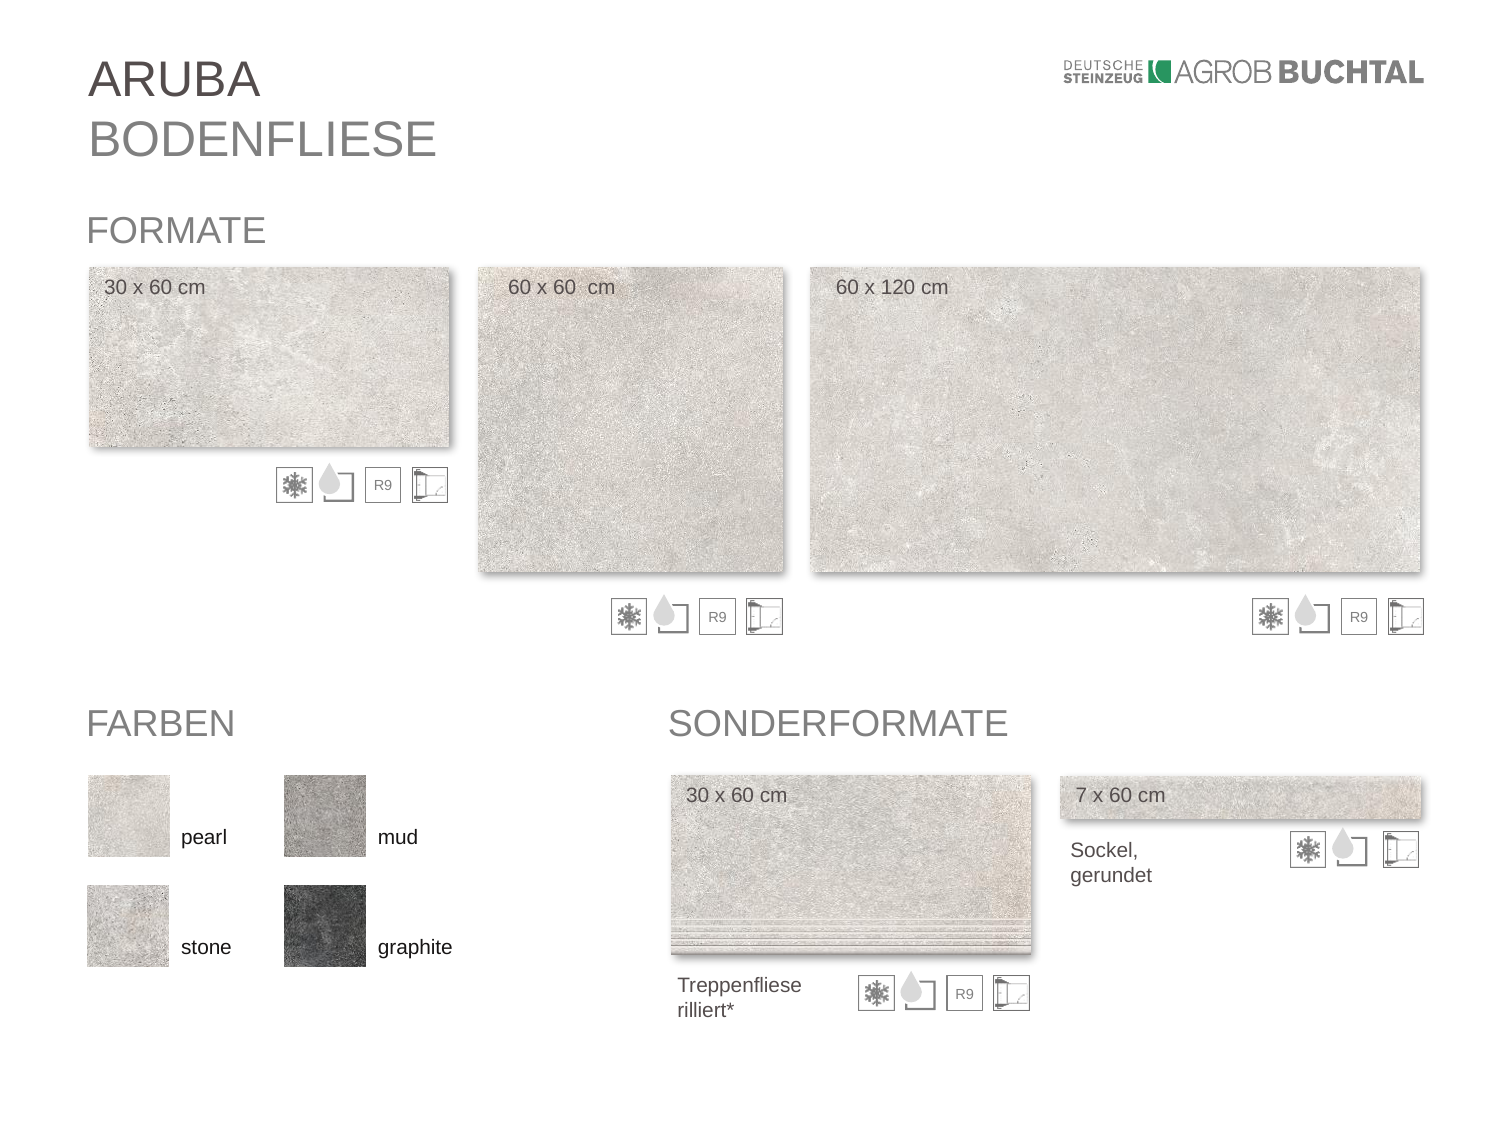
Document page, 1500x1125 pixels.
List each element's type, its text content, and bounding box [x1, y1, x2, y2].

picture [89, 266, 450, 448]
text_box Treppenfliese rilliert* [677, 971, 808, 1022]
text_box SONDERFORMATE [581, 692, 1032, 752]
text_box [611, 593, 783, 635]
picture [671, 775, 1031, 956]
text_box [477, 265, 1421, 573]
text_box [276, 462, 448, 504]
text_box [1290, 826, 1419, 868]
picture [1060, 776, 1421, 819]
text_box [858, 970, 1030, 1012]
text_box FARBEN [0, 692, 450, 752]
text_box mud [366, 815, 475, 856]
text_box Sockel, gerundet [1070, 836, 1153, 887]
picture [284, 885, 366, 967]
title ARUBA BODENFLIESE [0, 39, 995, 168]
picture [88, 775, 170, 857]
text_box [1252, 593, 1424, 635]
text_box pearl [170, 815, 261, 856]
picture [284, 775, 366, 857]
text_box stone [169, 926, 261, 967]
picture [87, 885, 169, 967]
text_box FORMATE [0, 198, 1021, 258]
text_box graphite [366, 926, 475, 967]
